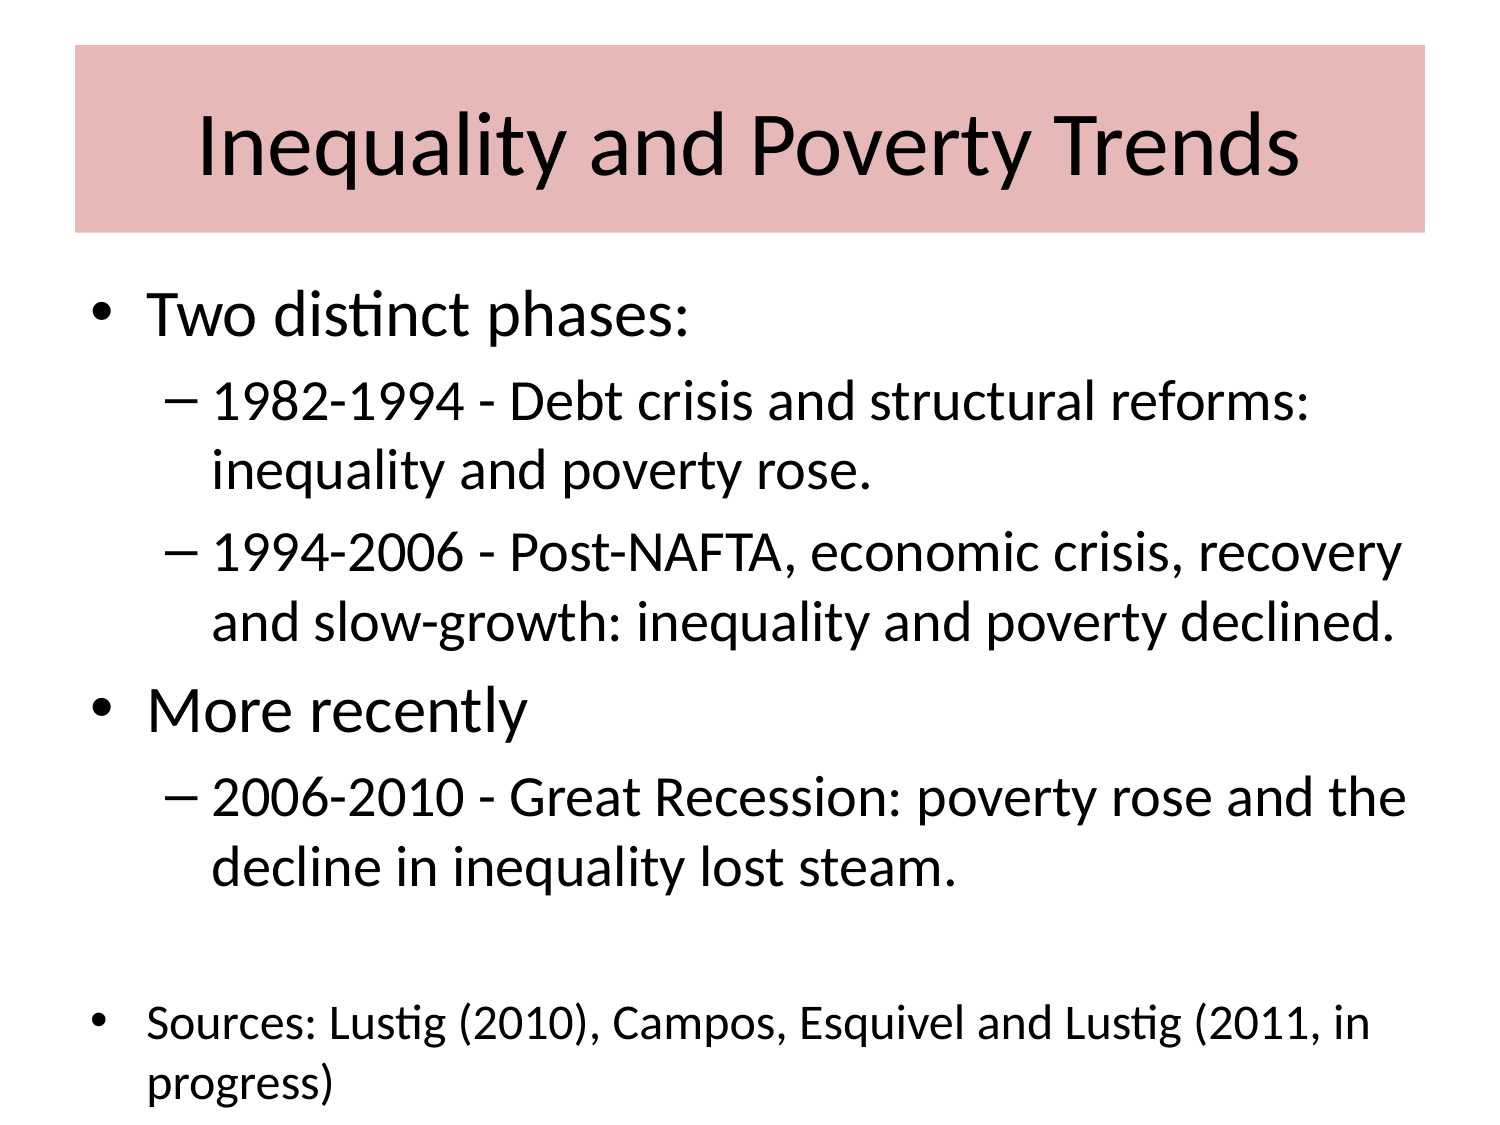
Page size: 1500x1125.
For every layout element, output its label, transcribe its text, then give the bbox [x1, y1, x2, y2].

list Two distinct phases: 1982-1994 - Debt crisis and structural reforms: inequality and poverty rose. 1994-2006 - Post-NAFTA, economic crisis, recovery and slow-growth: inequality and poverty declined. More recently 2006-2010 - Great Recession: poverty rose and the decline in inequality lost steam. Sources: Lustig (2010), Campos, Esquivel and Lustig (2011, in progress) [75, 262, 1425, 1125]
title Inequality and Poverty Trends [75, 45, 1425, 233]
